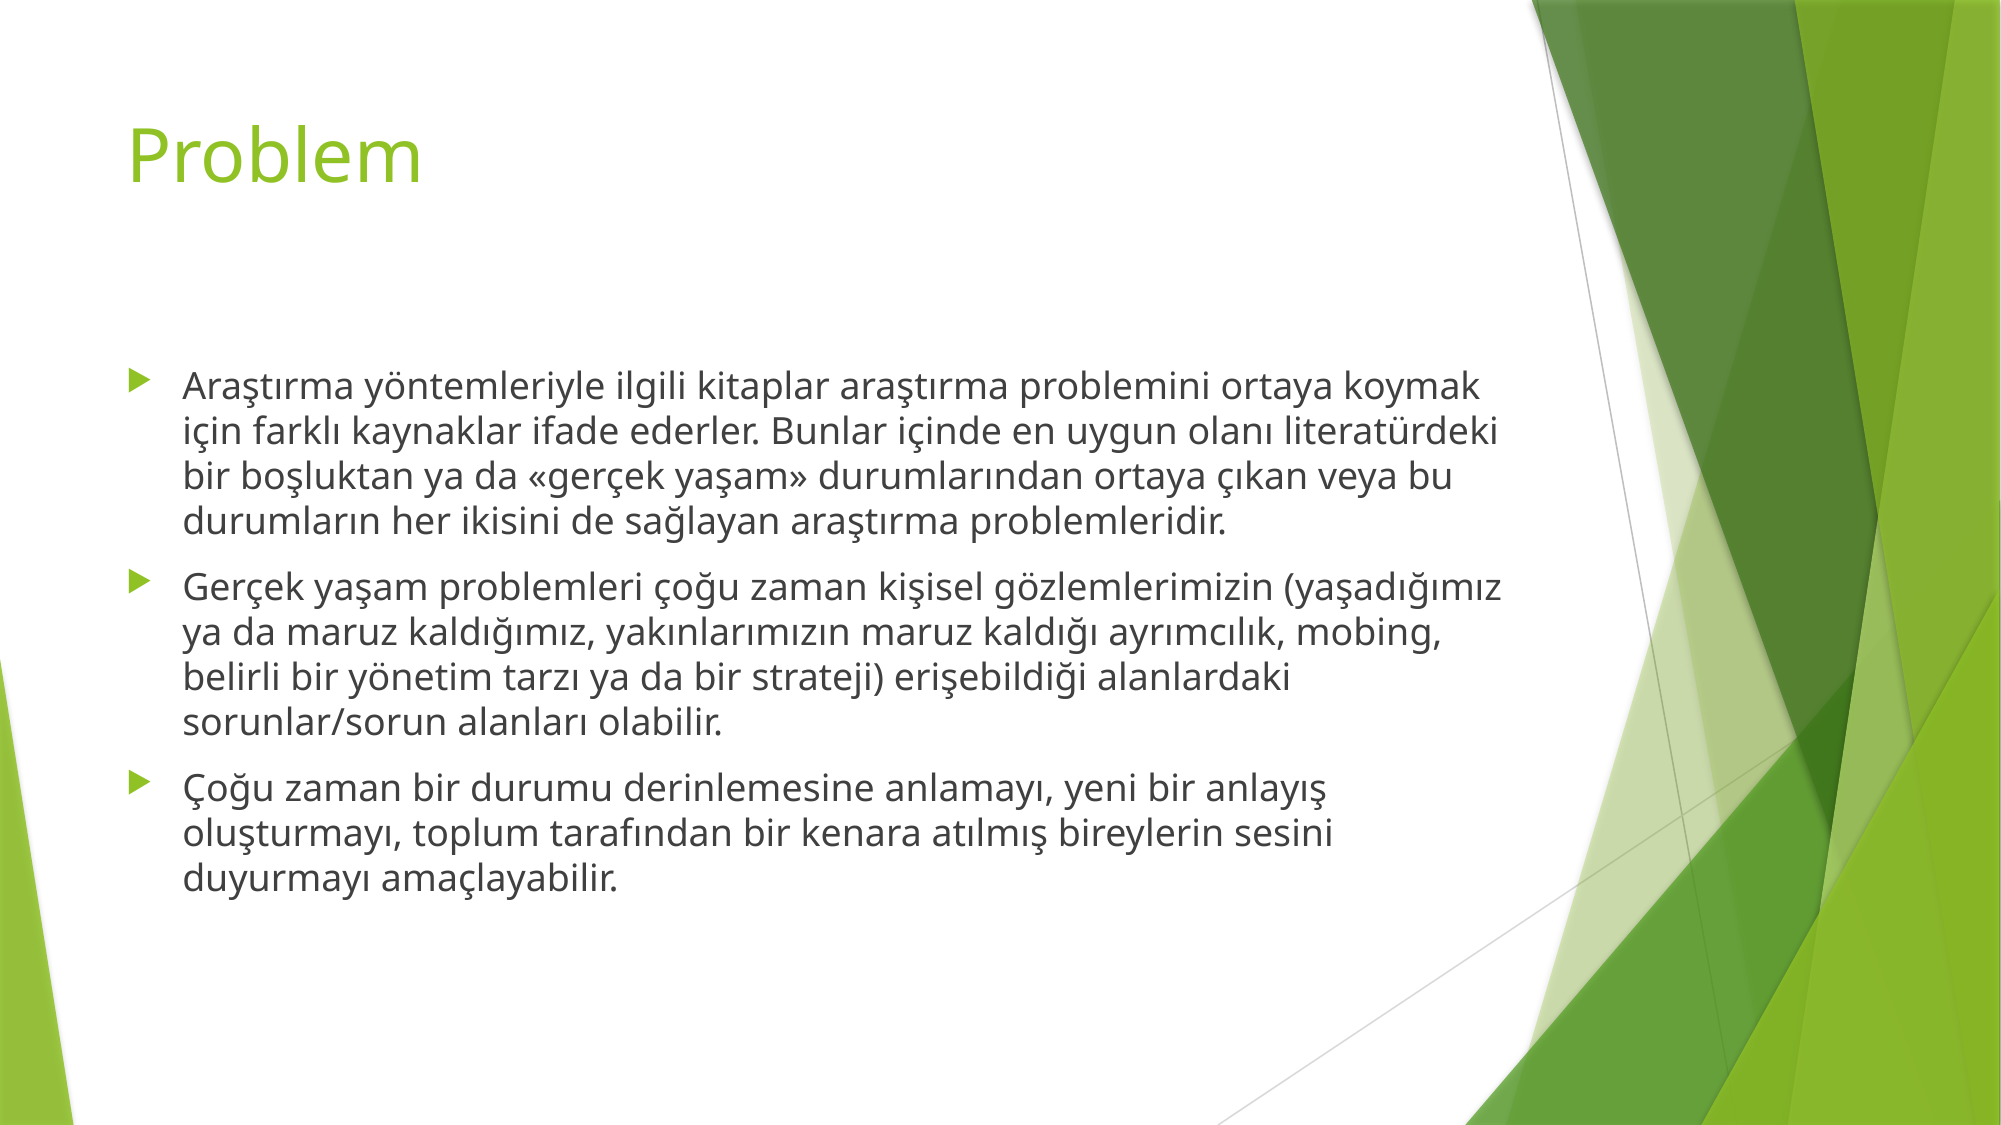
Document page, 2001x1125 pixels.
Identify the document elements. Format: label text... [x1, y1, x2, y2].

title Problem [111, 99, 1522, 317]
list Araştırma yöntemleriyle ilgili kitaplar araştırma problemini ortaya koymak için farklı kaynaklar ifade ederler. Bunlar içinde en uygun olanı literatürdeki bir boşluktan ya da «gerçek yaşam» durumlarından ortaya çıkan veya bu durumların her ikisini de sağlayan araştırma problemleridir. Gerçek yaşam problemleri çoğu zaman kişisel gözlemlerimizin (yaşadığımız ya da maruz kaldığımız, yakınlarımızın maruz kaldığı ayrımcılık, mobing, belirli bir yönetim tarzı ya da bir strateji) erişebildiği alanlardaki sorunlar/sorun alanları olabilir. Çoğu zaman bir durumu derinlemesine anlamayı, yeni bir anlayış oluşturmayı, toplum tarafından bir kenara atılmış bireylerin sesini duyurmayı amaçlayabilir. [111, 354, 1522, 992]
